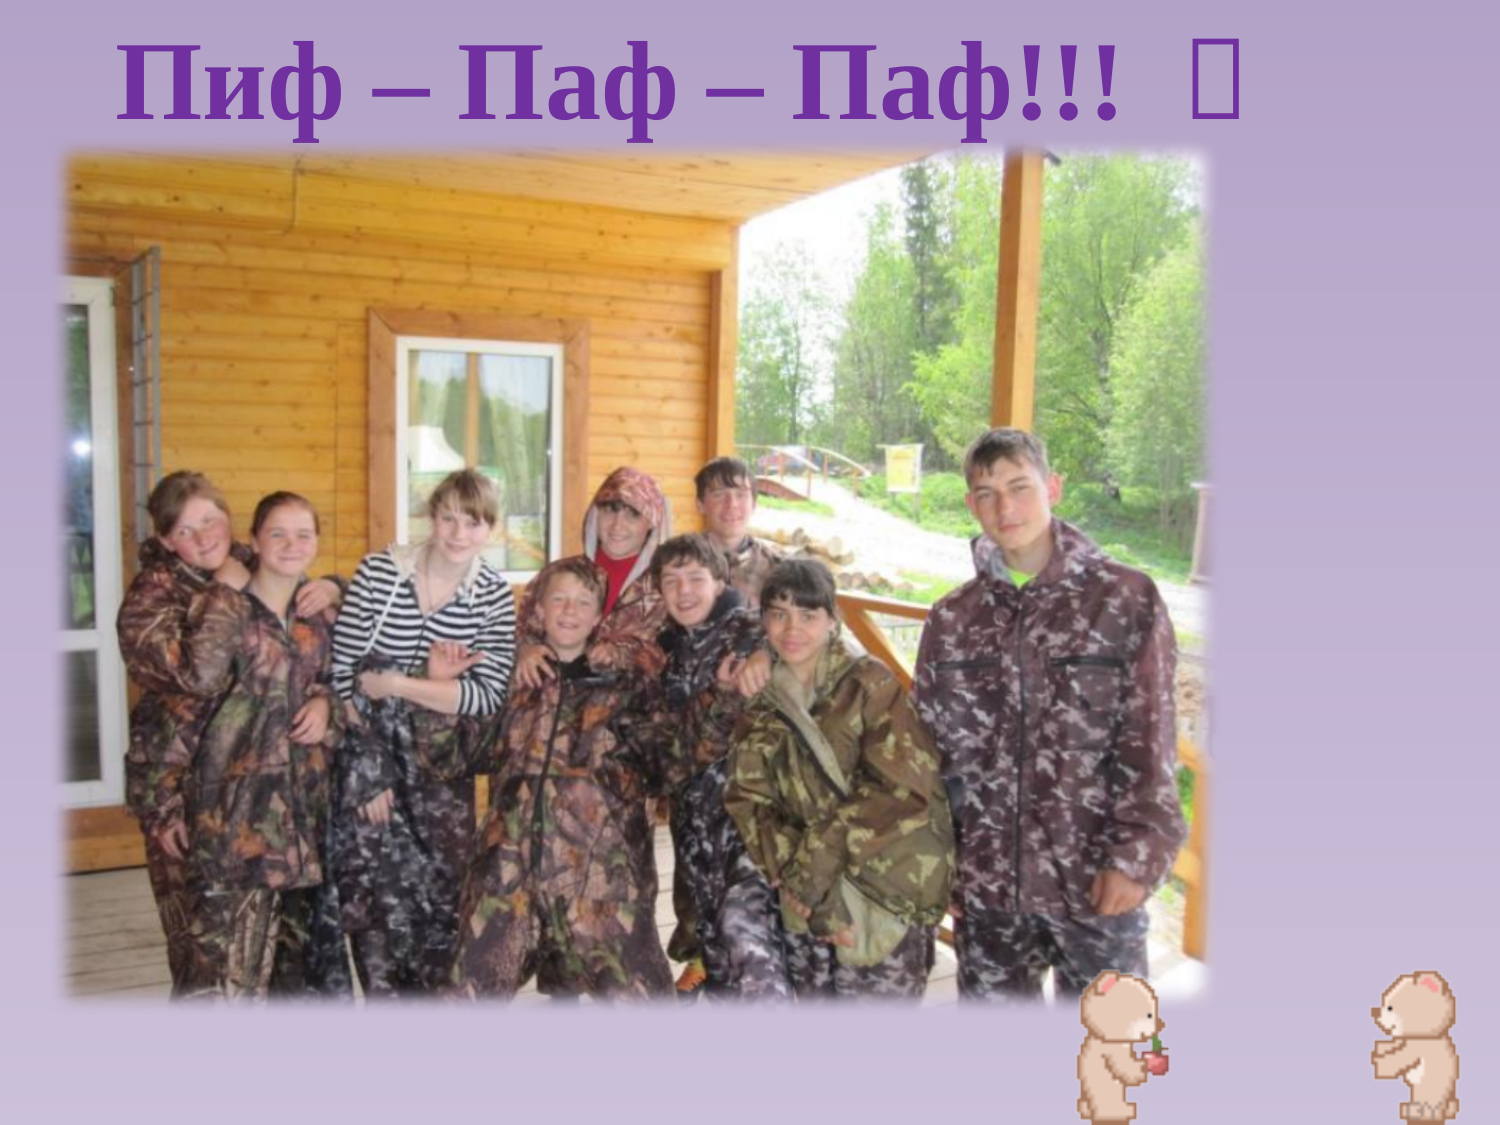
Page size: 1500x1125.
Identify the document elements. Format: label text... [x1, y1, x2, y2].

list Пиф – Паф – Паф!!!  [100, 0, 1317, 177]
picture [50, 136, 1473, 1125]
